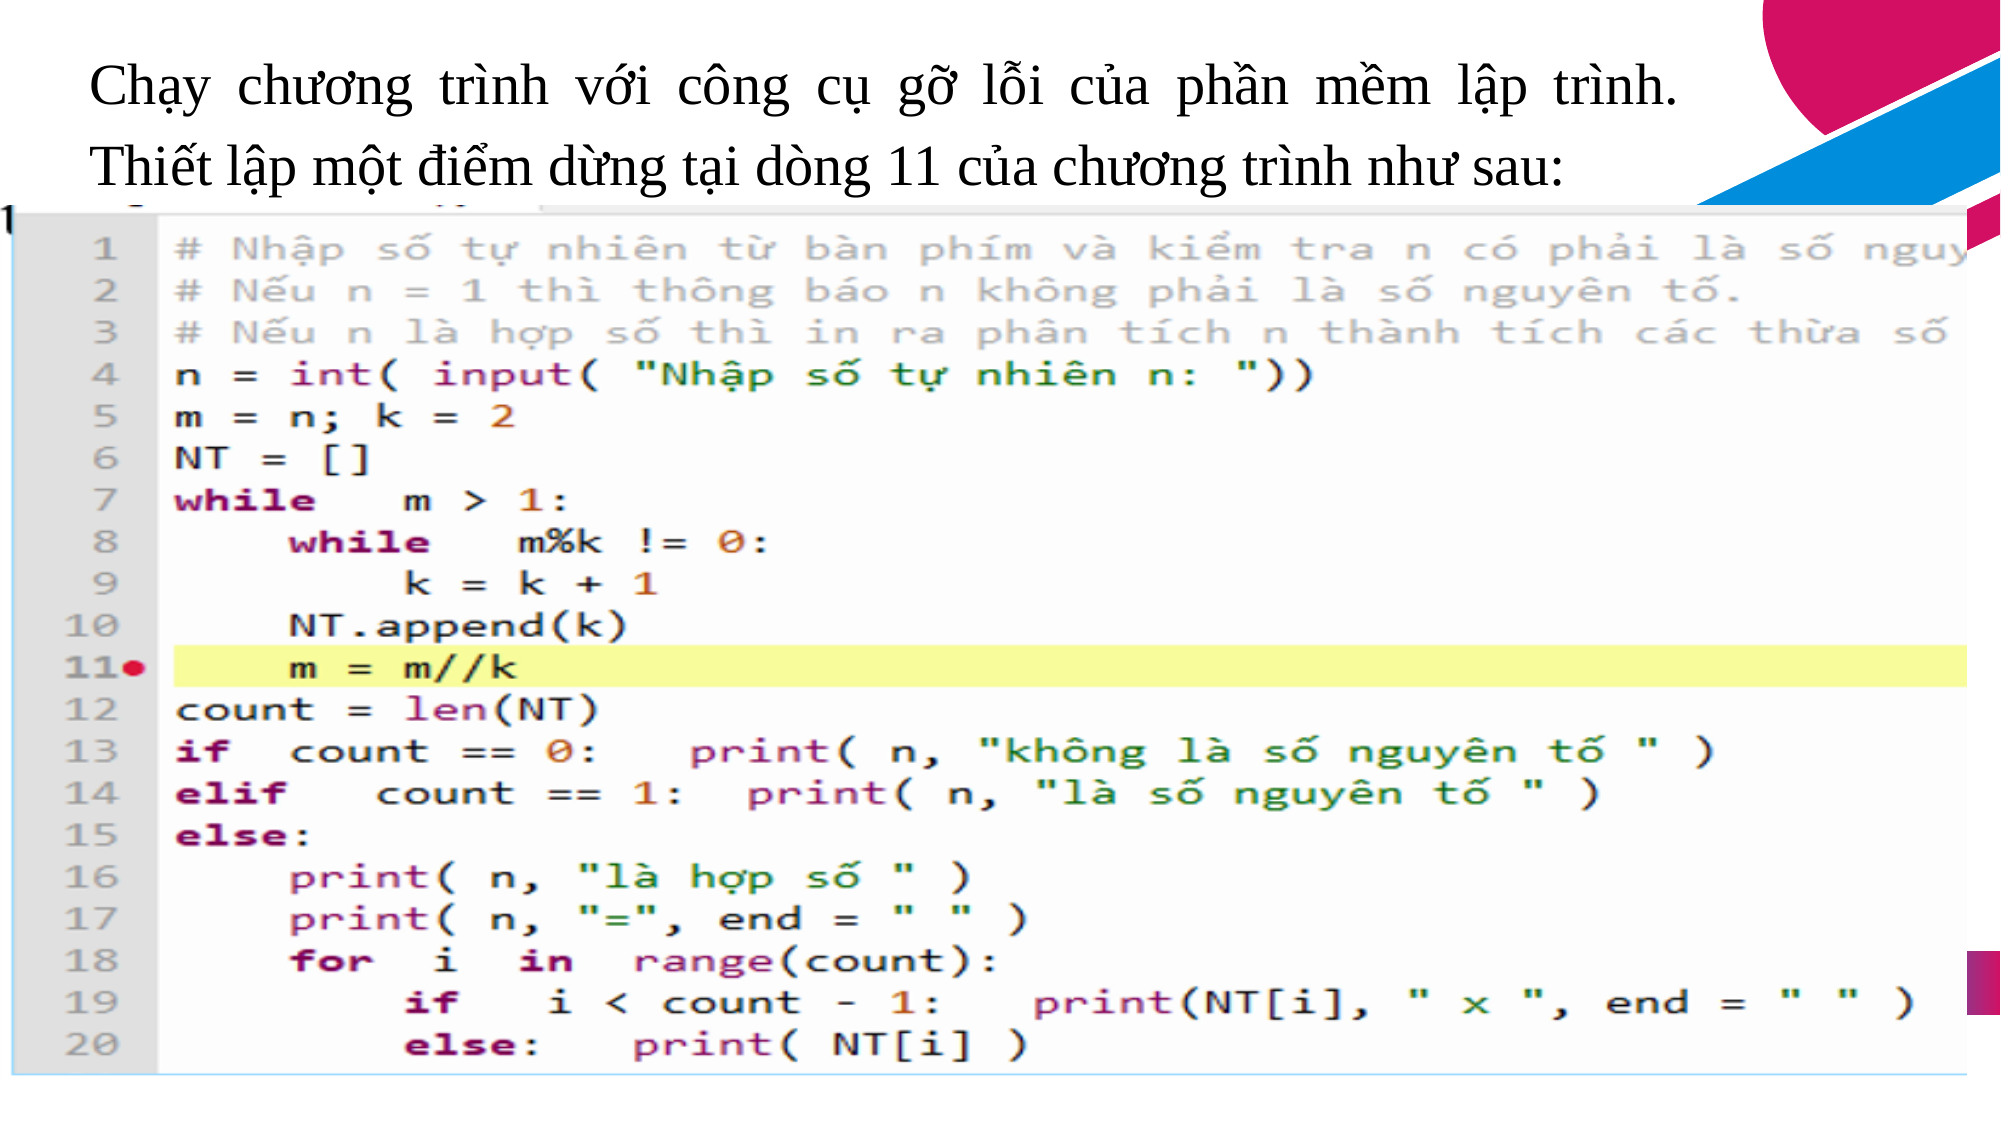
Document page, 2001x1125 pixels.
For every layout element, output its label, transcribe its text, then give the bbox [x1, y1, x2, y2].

text_box Chạy chương trình với công cụ gỡ lỗi của phần mềm lập trình. Thiết lập một điểm dừng tại dòng 11 của chương trình như sau: [74, 28, 1695, 204]
picture [0, 205, 1967, 1084]
